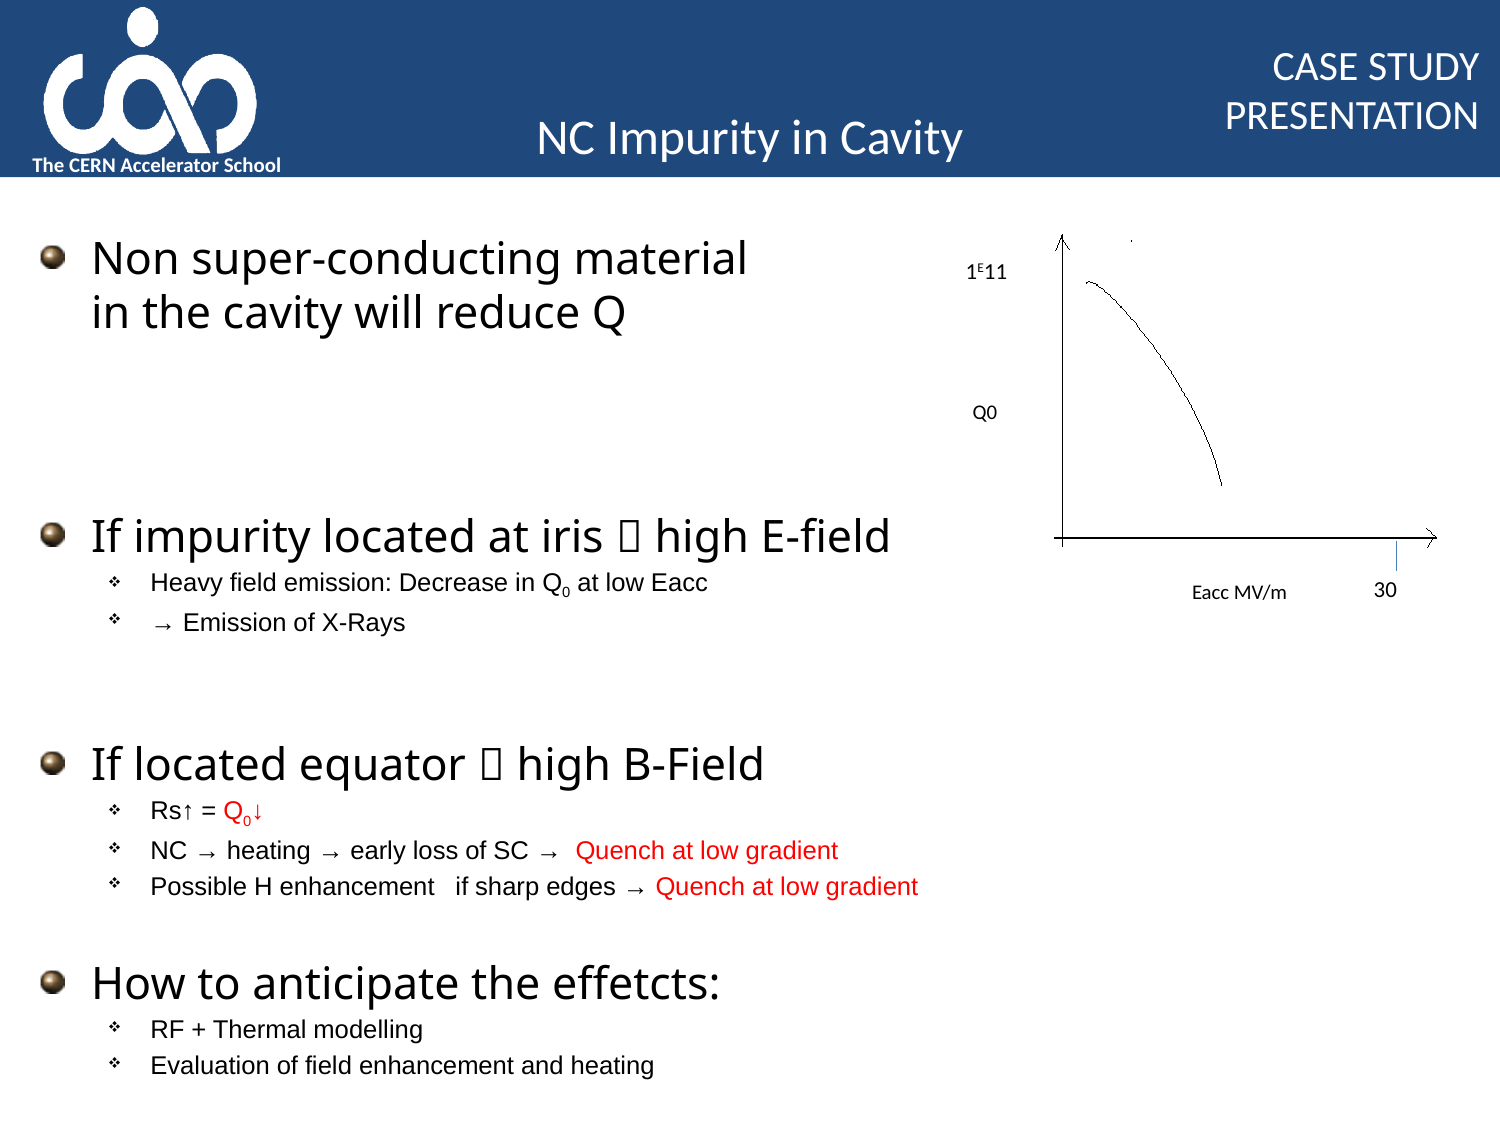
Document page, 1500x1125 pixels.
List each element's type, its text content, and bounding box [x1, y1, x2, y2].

text_box Eacc MV/m [1177, 570, 1403, 611]
picture [39, 244, 65, 269]
text_box NC Impurity in Cavity [341, 96, 1500, 172]
picture [1052, 202, 1441, 561]
text_box 30 [1358, 567, 1446, 610]
text_box Non super-conducting material in the cavity will reduce Q If impurity located at iris  high E-field Heavy field emission: Decrease in Q0 at low Eacc → Emission of X-Rays If located equator  high B-Field Rs↑ = Q0↓ NC → heating → early loss of SC → Quench at low gradient Possible H enhancement if sharp edges → Quench at low gradient How to anticipate the effetcts: RF + Thermal modelling Evaluation of field enhancement and heating [24, 221, 1475, 1097]
picture [39, 969, 65, 994]
text_box [341, 0, 1500, 96]
text_box The CERN Accelerator School [341, 172, 561, 184]
text_box 1E11 [950, 249, 1038, 292]
text_box [561, 172, 1500, 179]
text_box CASE STUDY PRESENTATION [950, 30, 1495, 146]
text_box Q0 [957, 391, 1021, 431]
picture [0, 0, 337, 214]
picture [39, 521, 65, 547]
picture [39, 750, 65, 775]
